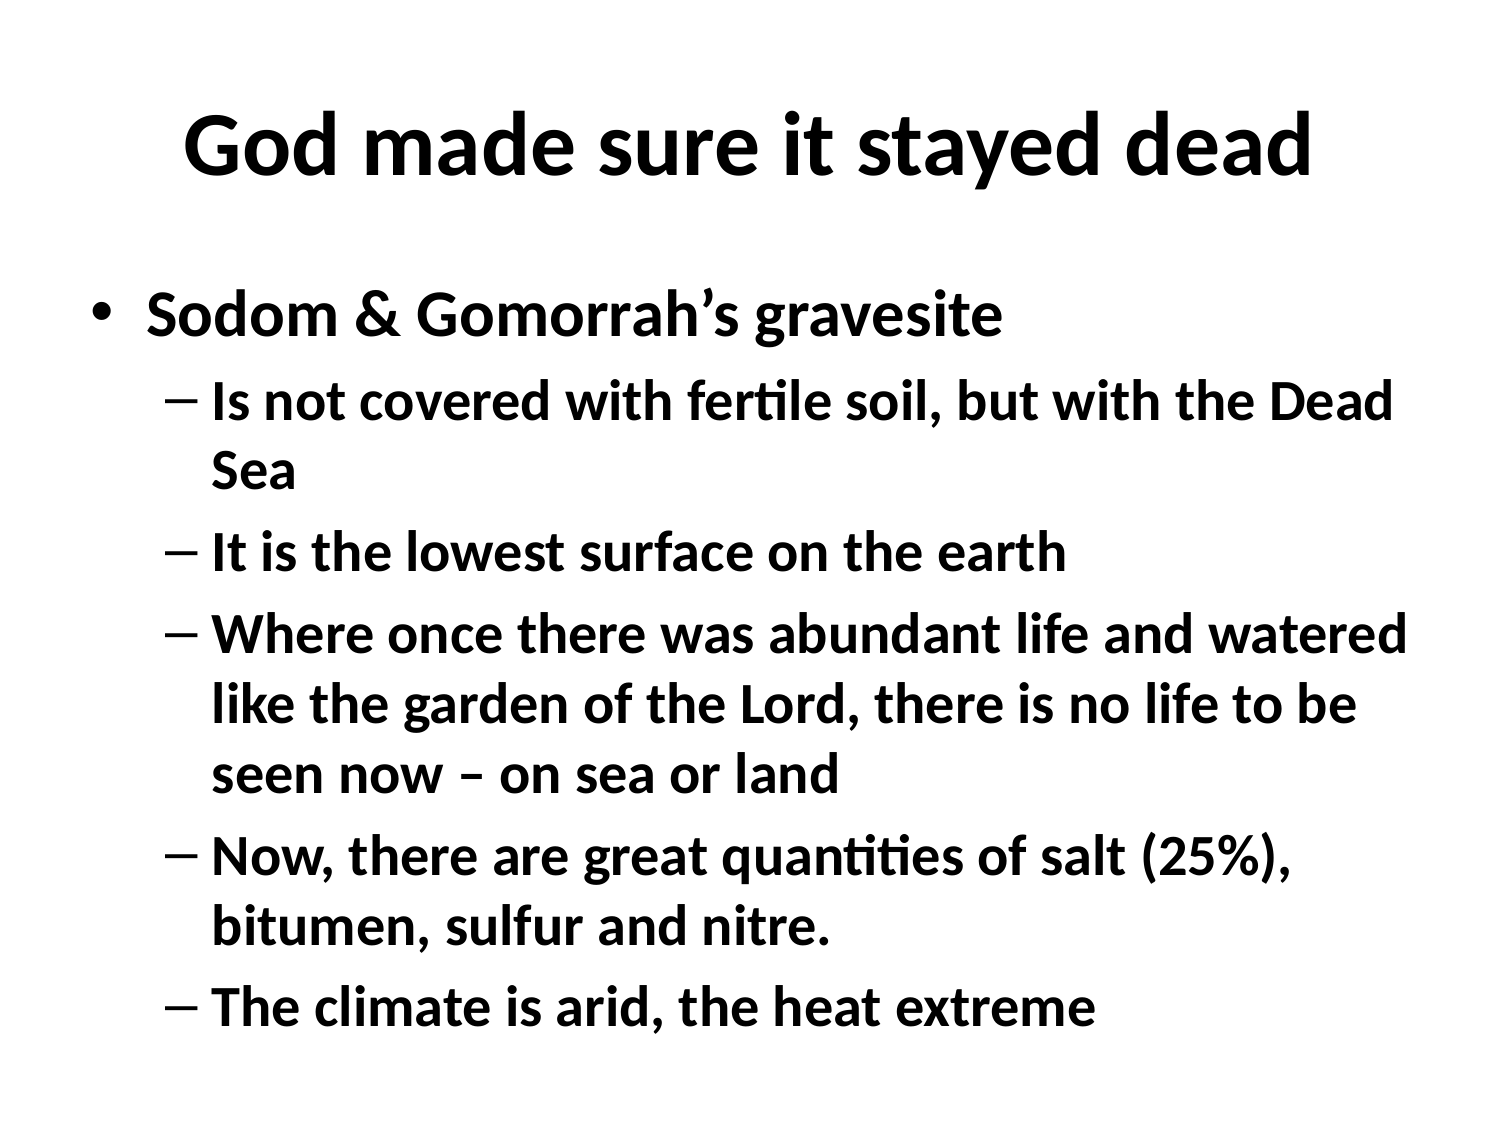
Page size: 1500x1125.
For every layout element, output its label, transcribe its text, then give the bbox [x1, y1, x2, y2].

list Sodom & Gomorrah’s gravesite Is not covered with fertile soil, but with the Dead Sea It is the lowest surface on the earth Where once there was abundant life and watered like the garden of the Lord, there is no life to be seen now – on sea or land Now, there are great quantities of salt (25%), bitumen, sulfur and nitre. The climate is arid, the heat extreme [75, 262, 1425, 1088]
title God made sure it stayed dead [75, 45, 1425, 233]
